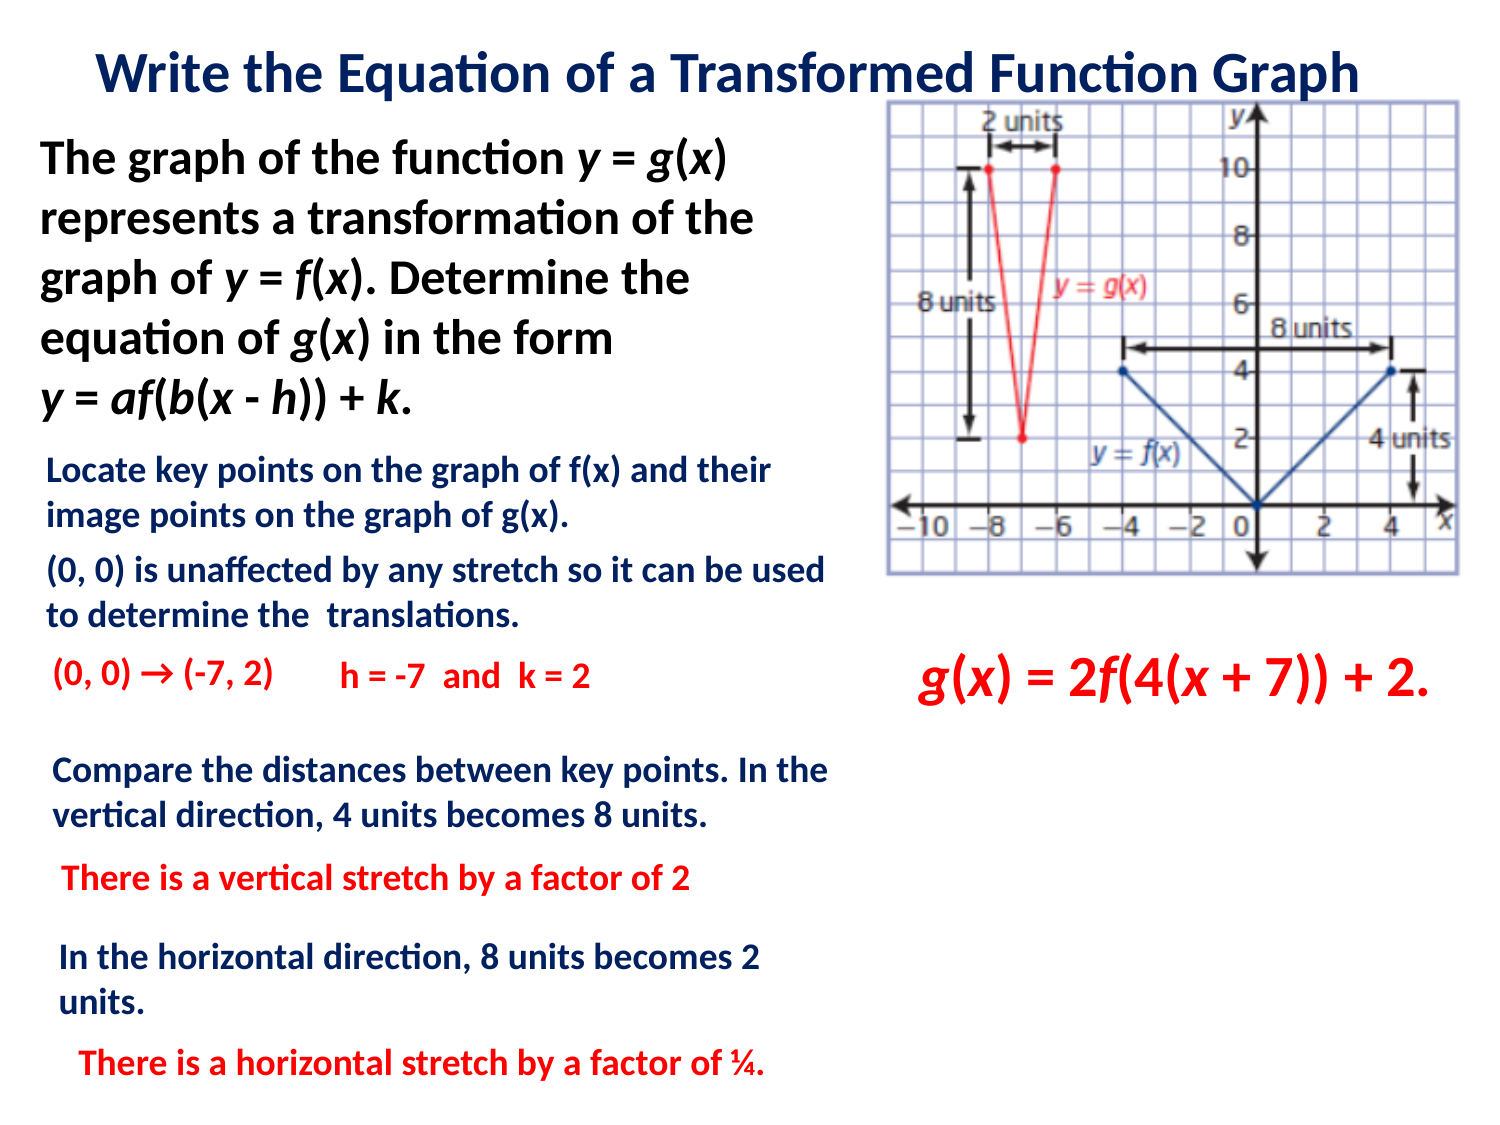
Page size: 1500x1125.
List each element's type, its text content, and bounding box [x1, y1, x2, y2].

text_box Compare the distances between key points. In the vertical direction, 4 units becomes 8 units. [37, 737, 857, 843]
text_box h = -7 and k = 2 [324, 643, 638, 704]
text_box There is a horizontal stretch by a factor of ¼. [63, 1030, 782, 1091]
text_box g(x) = 2f(4(x + 7)) + 2. [904, 630, 1447, 716]
text_box Locate key points on the graph of f(x) and their image points on the graph of g(x). [31, 437, 832, 537]
picture [837, 26, 1500, 615]
text_box There is a vertical stretch by a factor of 2 [46, 845, 707, 906]
text_box In the horizontal direction, 8 units becomes 2 units. [43, 924, 794, 1030]
text_box (0, 0) is unaffected by any stretch so it can be used to determine the translations. [31, 537, 850, 643]
text_box The graph of the function y = g(x) represents a transformation of the graph of y = f(x). Determine the equation of g(x) in the form y = af(b(x - h)) + k. [24, 57, 813, 432]
text_box Write the Equation of a Transformed Function Graph [80, 26, 861, 112]
text_box (0, 0) → (-7, 2) [37, 640, 350, 701]
